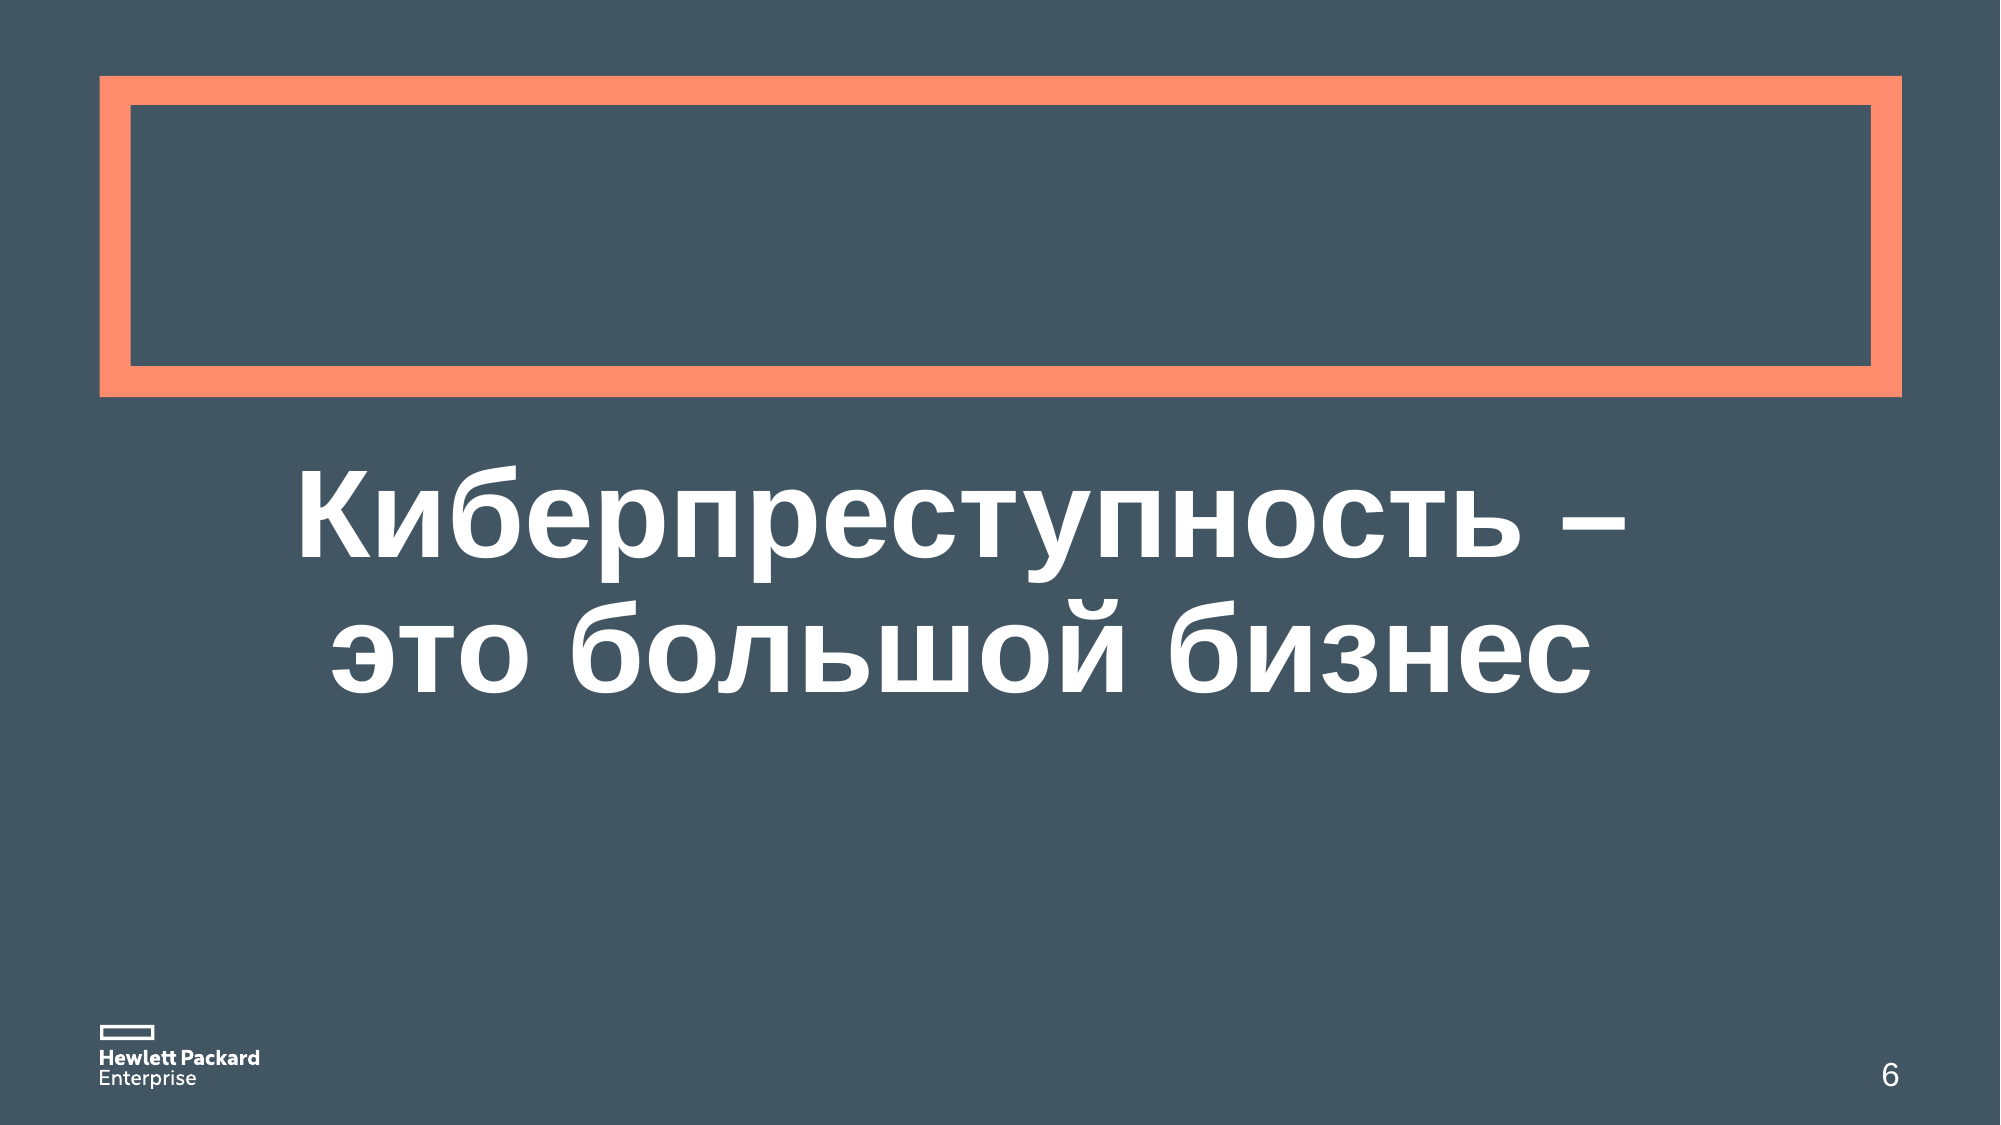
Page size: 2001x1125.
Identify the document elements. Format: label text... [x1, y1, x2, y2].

slide_number 6 [1812, 1054, 1900, 1093]
title Киберпреступность – это большой бизнес [287, 450, 1638, 545]
